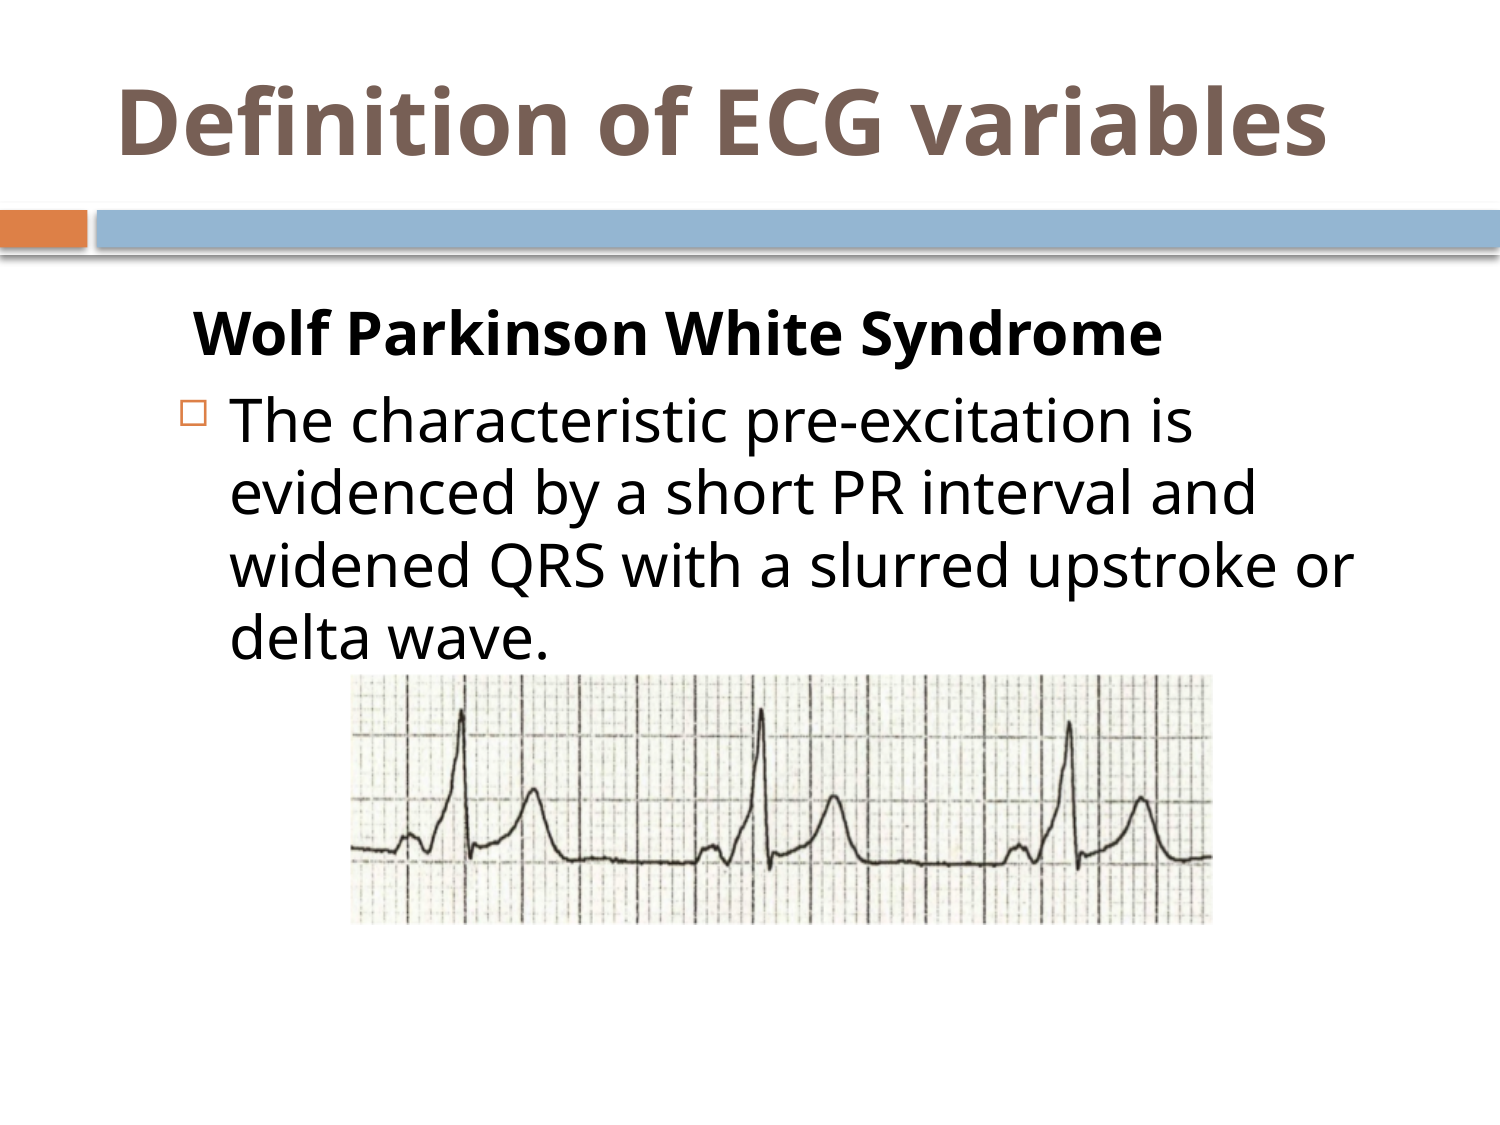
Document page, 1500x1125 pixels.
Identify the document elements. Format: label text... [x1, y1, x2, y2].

picture [349, 674, 1213, 926]
title Definition of ECG variables [99, 37, 1438, 200]
list Wolf Parkinson White Syndrome The characteristic pre-excitation is evidenced by a short PR interval and widened QRS with a slurred upstroke or delta wave. [162, 287, 1500, 1025]
